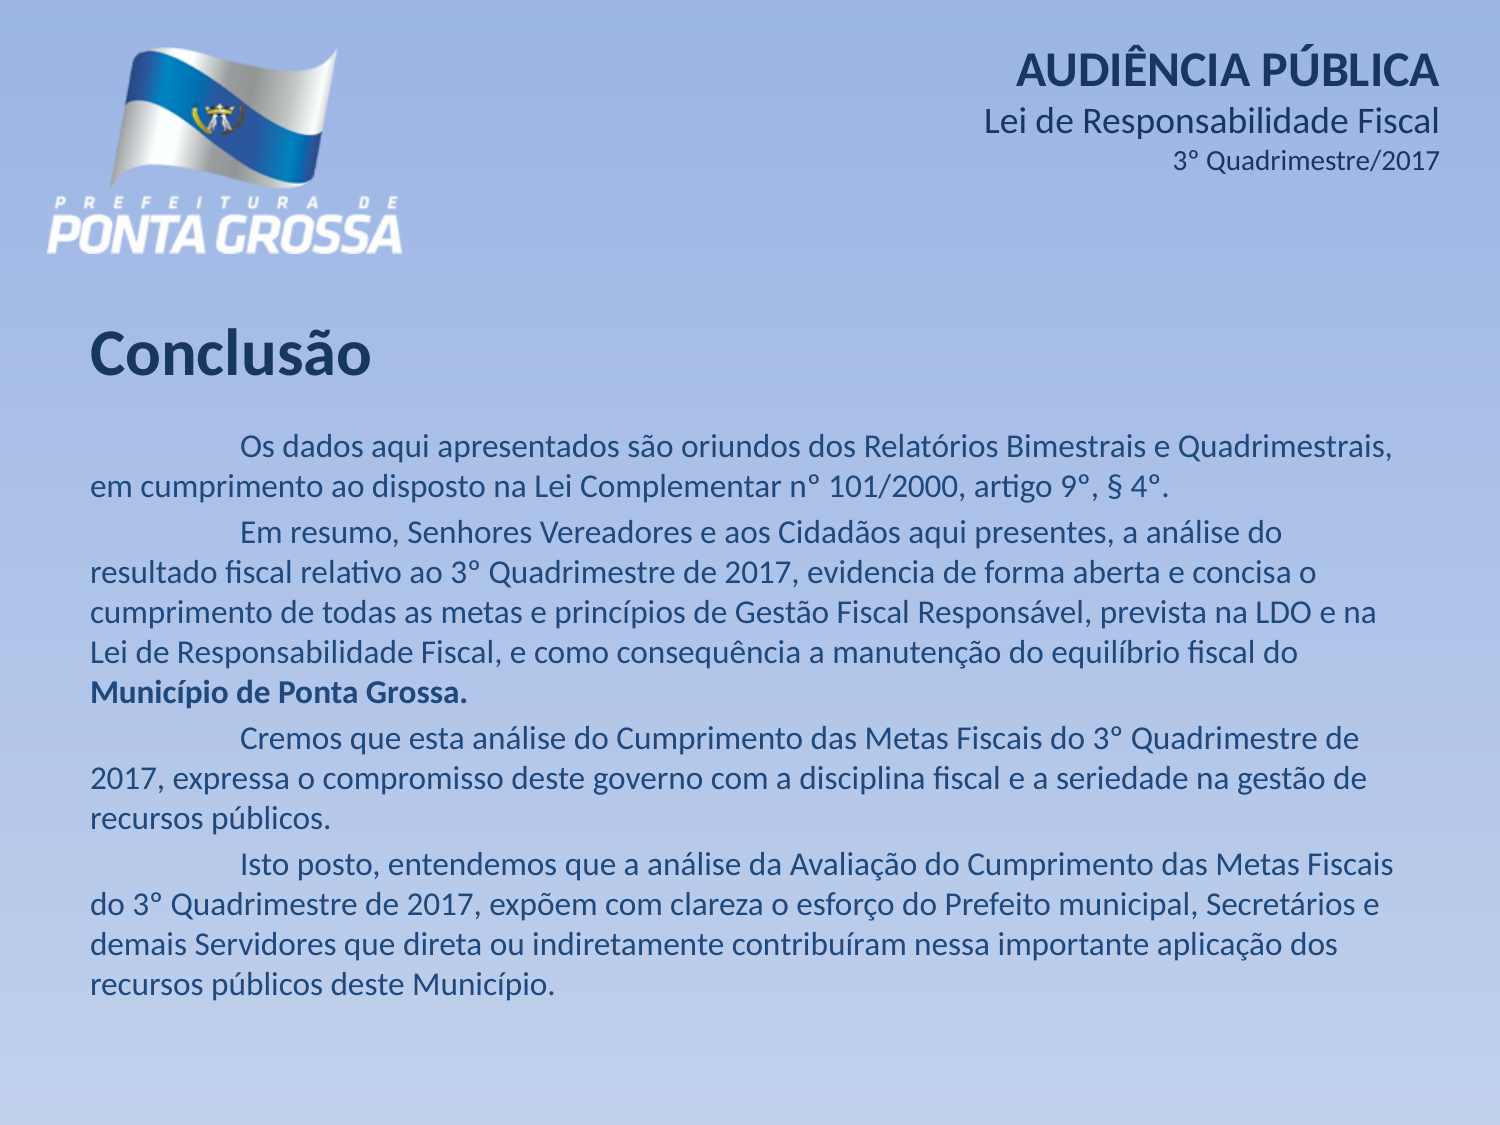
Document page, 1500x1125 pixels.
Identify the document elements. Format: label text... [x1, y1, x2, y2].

picture [46, 46, 402, 255]
list Conclusão Os dados aqui apresentados são oriundos dos Relatórios Bimestrais e Quadrimestrais, em cumprimento ao disposto na Lei Complementar nº 101/2000, artigo 9º, § 4º. Em resumo, Senhores Vereadores e aos Cidadãos aqui presentes, a análise do resultado fiscal relativo ao 3º Quadrimestre de 2017, evidencia de forma aberta e concisa o cumprimento de todas as metas e princípios de Gestão Fiscal Responsável, prevista na LDO e na Lei de Responsabilidade Fiscal, e como consequência a manutenção do equilíbrio fiscal do Município de Ponta Grossa. Cremos que esta análise do Cumprimento das Metas Fiscais do 3º Quadrimestre de 2017, expressa o compromisso deste governo com a disciplina fiscal e a seriedade na gestão de recursos públicos. Isto posto, entendemos que a análise da Avaliação do Cumprimento das Metas Fiscais do 3º Quadrimestre de 2017, expõem com clareza o esforço do Prefeito municipal, Secretários e demais Servidores que direta ou indiretamente contribuíram nessa importante aplicação dos recursos públicos deste Município. [75, 262, 1425, 1055]
title AUDIÊNCIA PÚBLICA Lei de Responsabilidade Fiscal 3º Quadrimestre/2017 [164, 35, 1456, 223]
